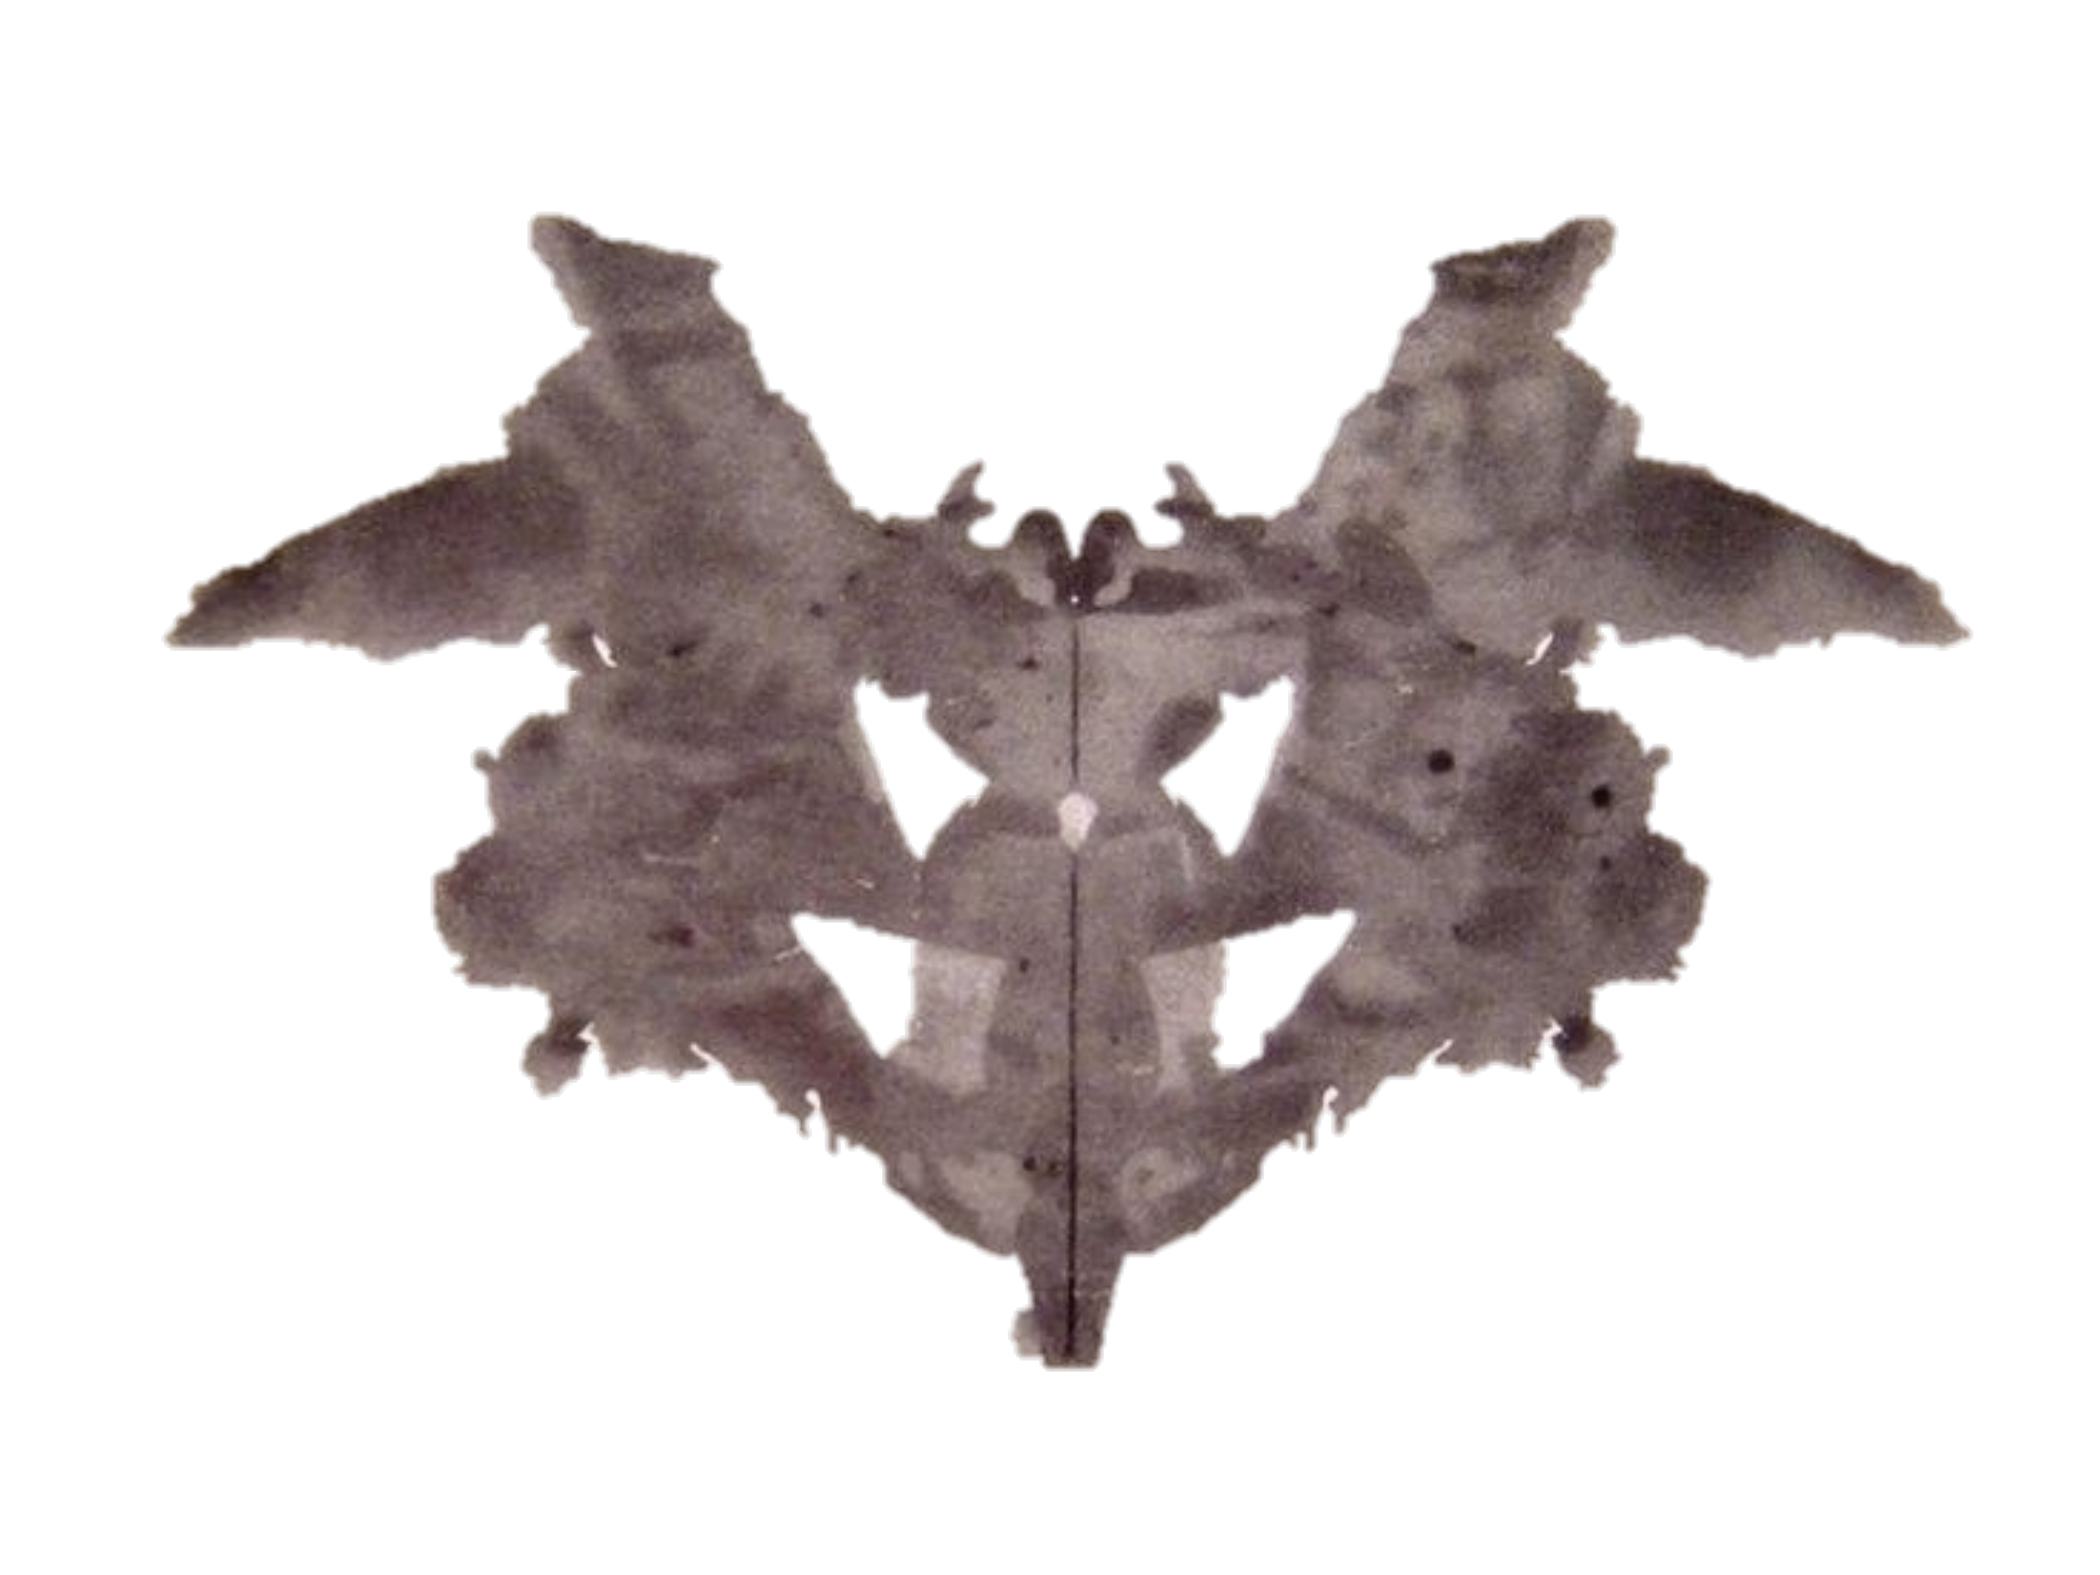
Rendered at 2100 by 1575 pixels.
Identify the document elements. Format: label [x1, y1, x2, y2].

picture [0, 96, 2100, 1475]
